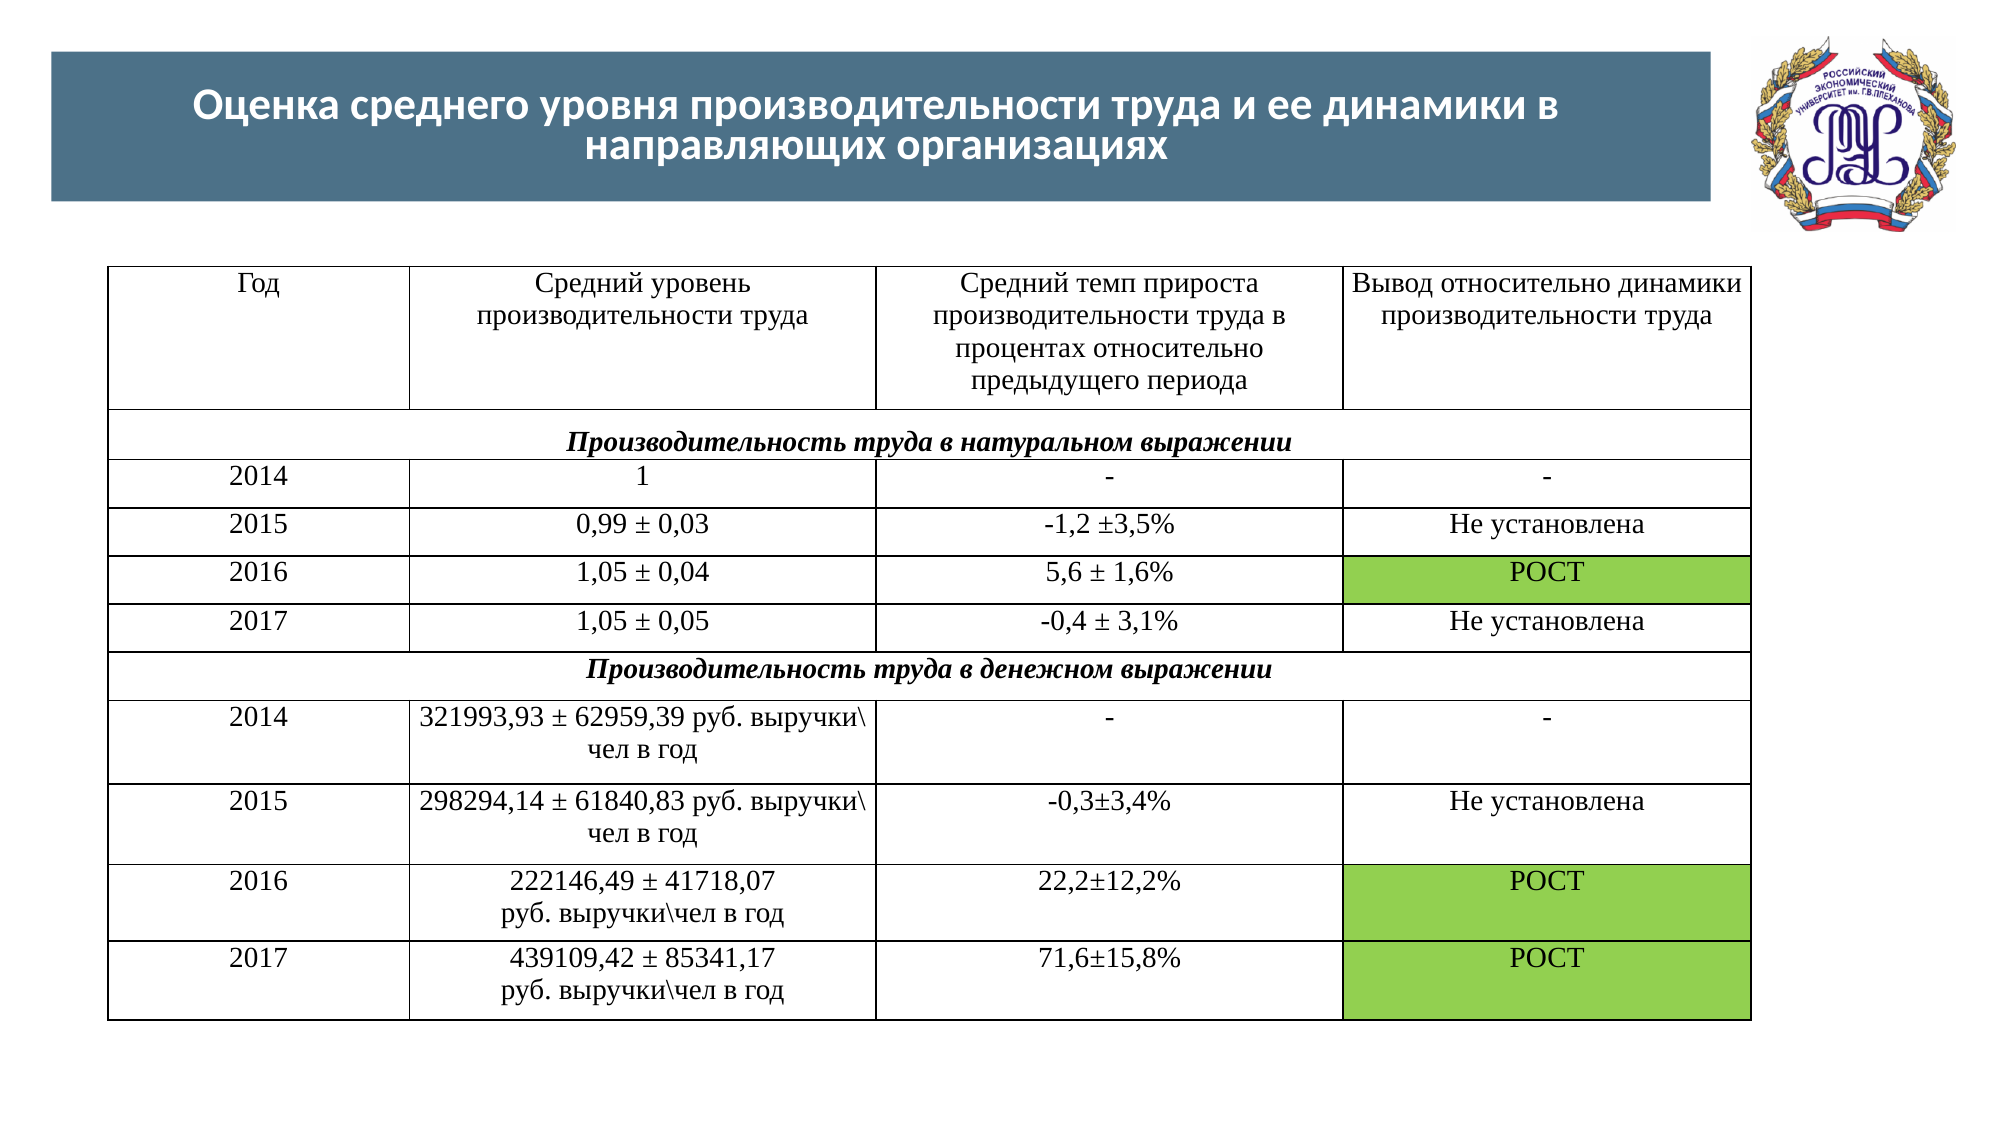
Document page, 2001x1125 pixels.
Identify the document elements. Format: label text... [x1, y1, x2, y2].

table_header Вывод относительно динамики производительности труда [1344, 267, 1750, 409]
table_cell Производительность труда в денежном выражении [109, 653, 1750, 700]
table_cell 71,6±15,8% [877, 942, 1342, 1019]
table_cell 1,05 ± 0,04 [410, 557, 875, 603]
table_cell 2016 [109, 557, 409, 603]
table_cell 2017 [109, 605, 409, 651]
table_cell 2015 [109, 785, 409, 864]
table_cell - [1344, 460, 1750, 507]
table_cell 2017 [109, 942, 409, 1019]
table_cell 321993,93 ± 62959,39 руб. выручки\чел в год [410, 701, 875, 783]
table_cell 222146,49 ± 41718,07 руб. выручки\чел в год [410, 865, 875, 940]
table_cell -0,3±3,4% [877, 785, 1342, 864]
table_cell 2015 [109, 509, 409, 555]
table_cell 2016 [109, 865, 409, 940]
table_header Средний темп прироста производительности труда в процентах относительно предыдущего периода [877, 267, 1342, 409]
table_cell 298294,14 ± 61840,83 руб. выручки\чел в год [410, 785, 875, 864]
table_cell РОСТ [1344, 942, 1750, 1019]
table_cell РОСТ [1344, 865, 1750, 940]
table_cell Не установлена [1344, 509, 1750, 555]
table_cell - [877, 701, 1342, 783]
table_cell -0,4 ± 3,1% [877, 605, 1342, 651]
picture [1751, 36, 1956, 233]
table_cell 439109,42 ± 85341,17 руб. выручки\чел в год [410, 942, 875, 1019]
table_cell РОСТ [1344, 557, 1750, 603]
table_header Год [109, 267, 409, 409]
table_cell -1,2 ±3,5% [877, 509, 1342, 555]
list Оценка среднего уровня производительности труда и ее динамики в направляющих организациях [86, 79, 1667, 176]
table_cell 2014 [109, 460, 409, 507]
table_cell Производительность труда в натуральном выражении [109, 410, 1750, 459]
table_cell 1,05 ± 0,05 [410, 605, 875, 651]
table_header Средний уровень производительности труда [410, 267, 875, 409]
table_cell 2014 [109, 701, 409, 783]
table_cell - [877, 460, 1342, 507]
table_cell Не установлена [1344, 785, 1750, 864]
table_cell - [1344, 701, 1750, 783]
table_cell 1 [410, 460, 875, 507]
table_cell Не установлена [1344, 605, 1750, 651]
table_cell 22,2±12,2% [877, 865, 1342, 940]
table_cell 5,6 ± 1,6% [877, 557, 1342, 603]
table_cell 0,99 ± 0,03 [410, 509, 875, 555]
